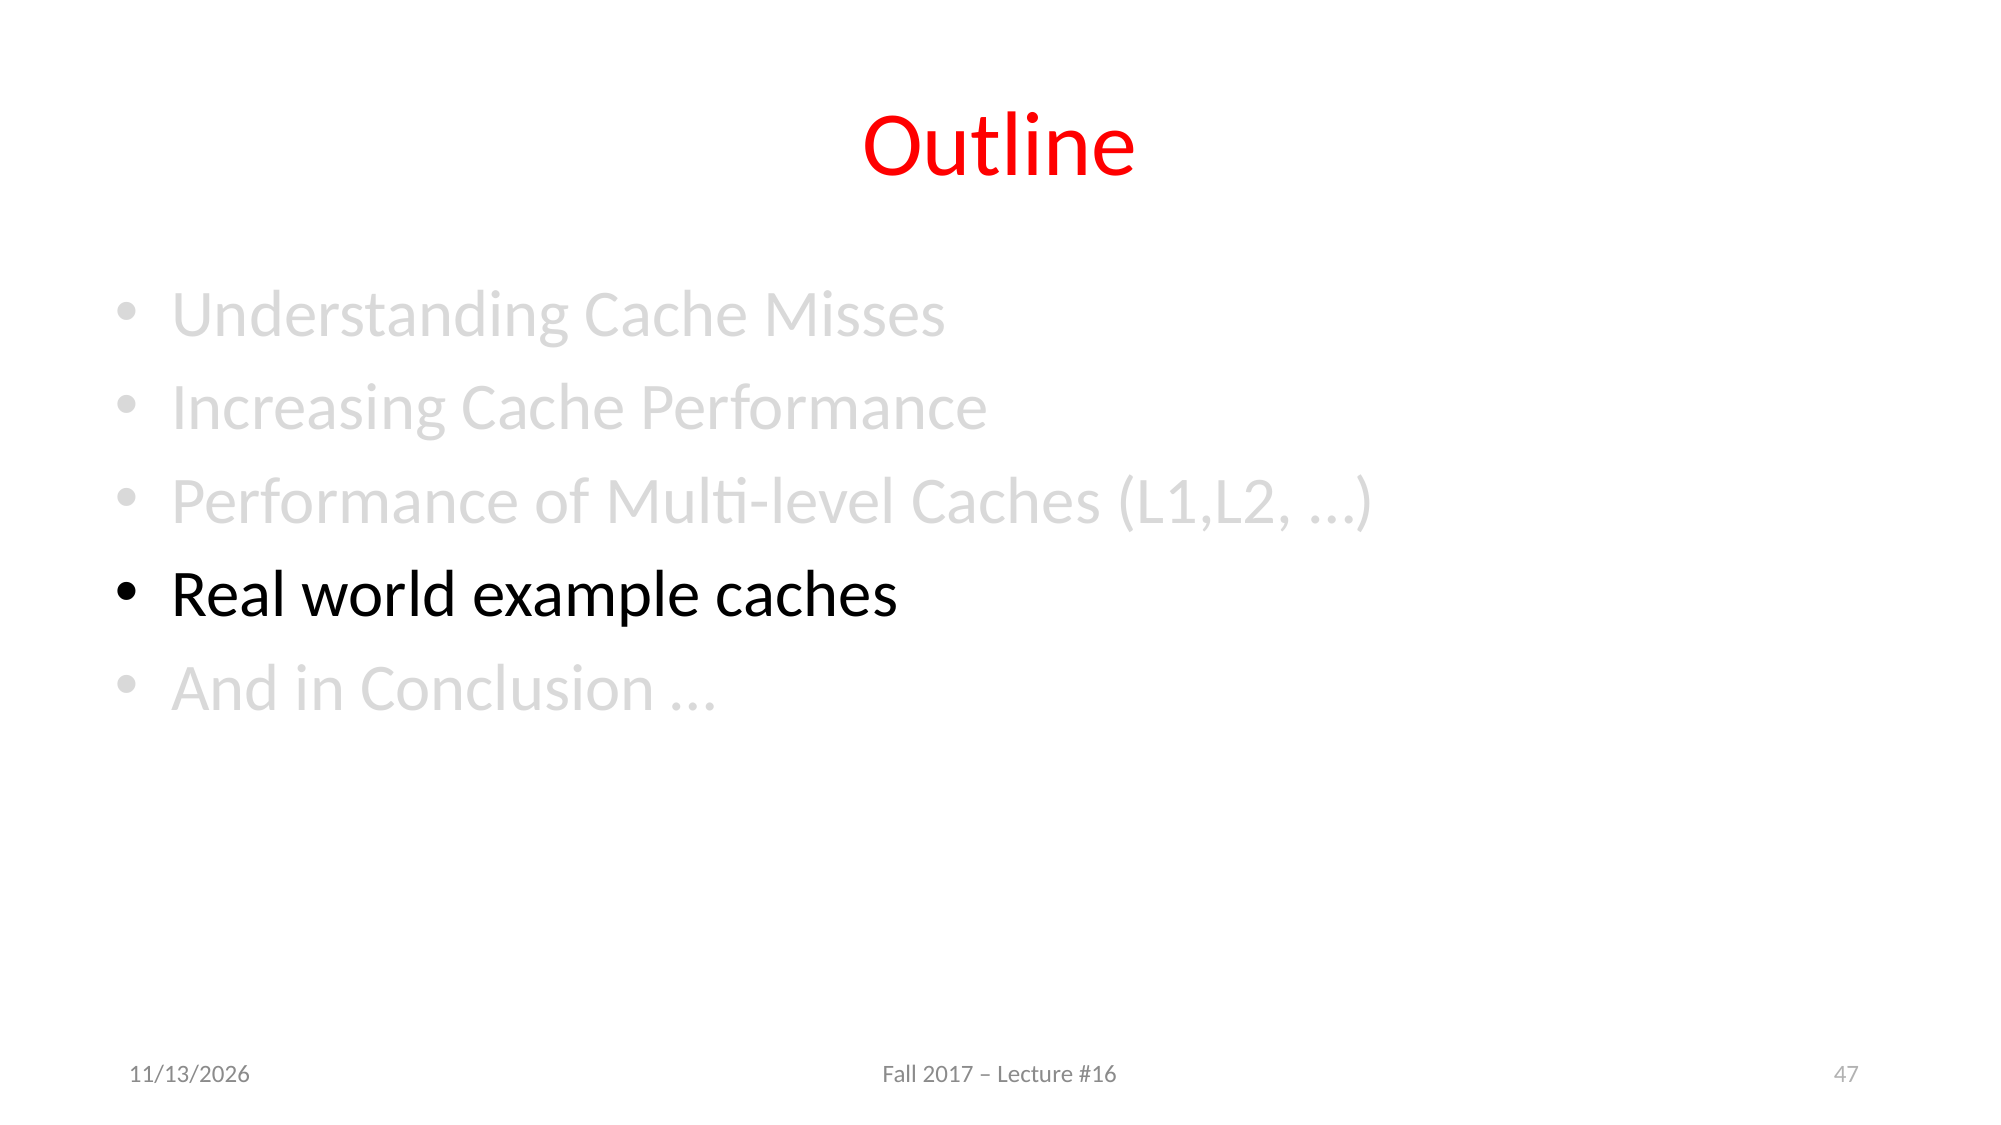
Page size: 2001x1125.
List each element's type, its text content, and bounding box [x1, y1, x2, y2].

title Outline [99, 45, 1900, 233]
slide_number 47 [1524, 1042, 1875, 1103]
text_box 10/19/17 [114, 1042, 464, 1103]
list Understanding Cache Misses Increasing Cache Performance Performance of Multi-level Caches (L1,L2, …) Real world example caches And in Conclusion … [99, 262, 1900, 1005]
text_box Fall 2017 – Lecture #16 [762, 1042, 1238, 1103]
